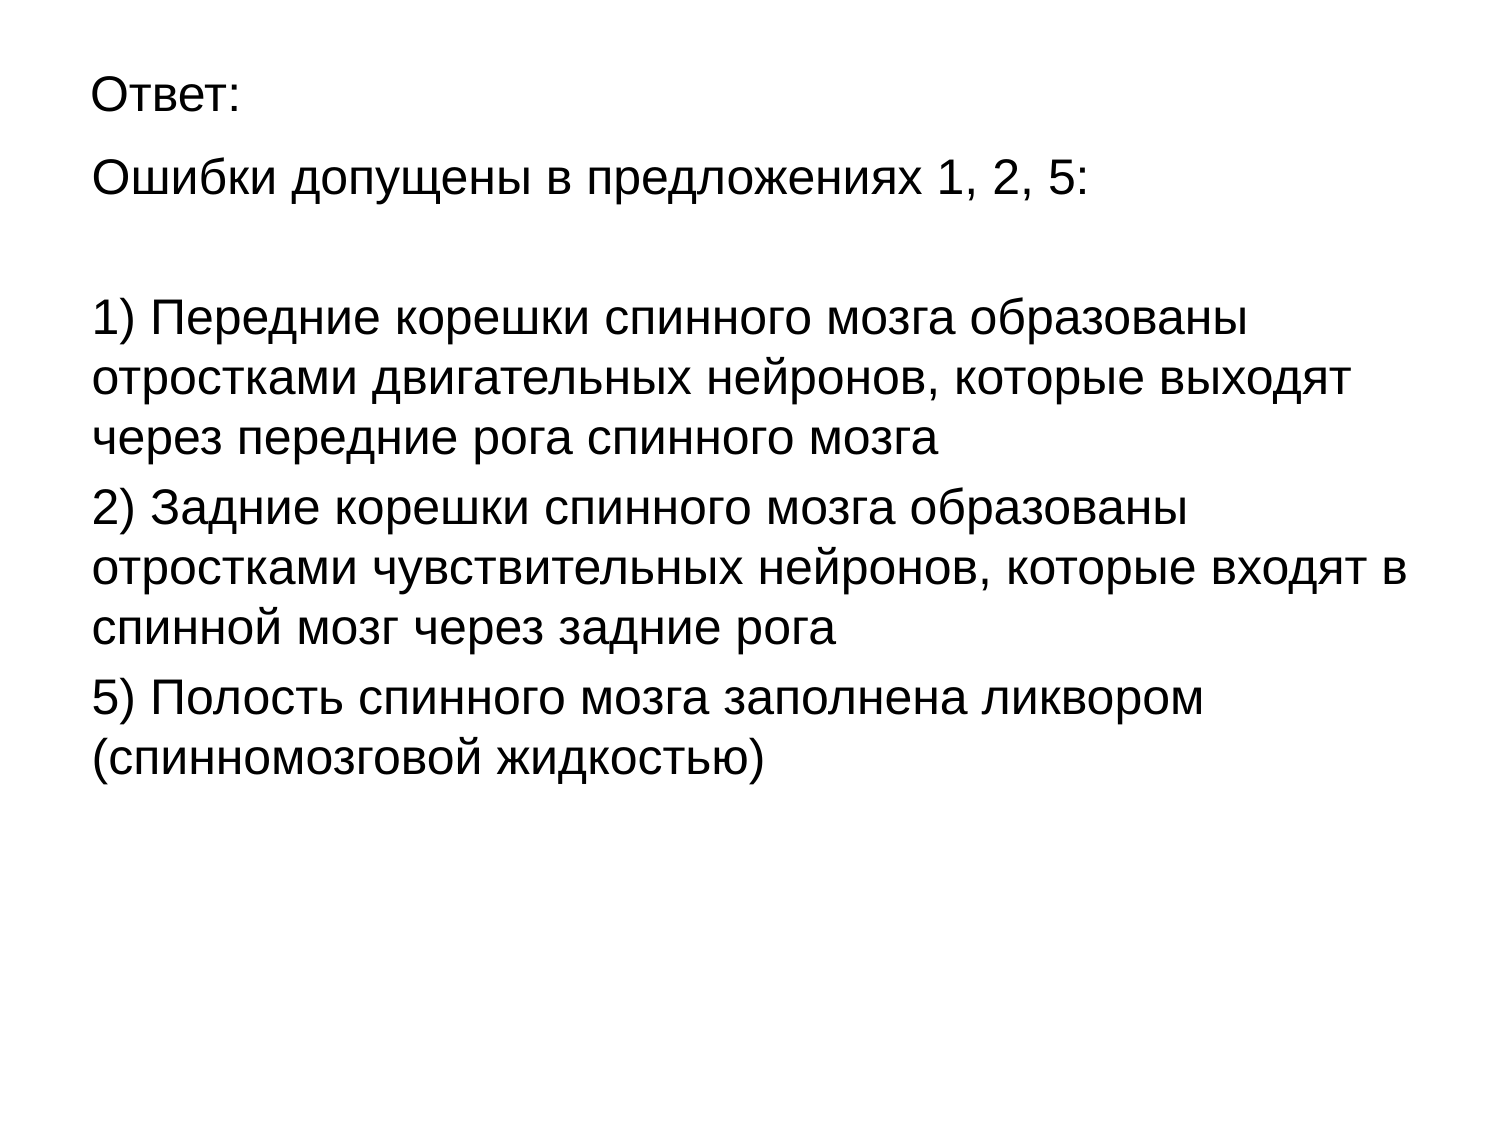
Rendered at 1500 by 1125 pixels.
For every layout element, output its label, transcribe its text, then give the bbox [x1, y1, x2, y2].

title Ответ: [75, 45, 1425, 138]
list Ошибки допущены в предложениях 1, 2, 5: 1) Передние корешки спинного мозга образованы отростками двигательных нейронов, которые выходят через передние рога спинного мозга 2) Задние корешки спинного мозга образованы отростками чувствительных нейронов, которые входят в спинной мозг через задние рога 5) Полость спинного мозга заполнена ликвором (спинномозговой жидкостью) [76, 137, 1427, 880]
